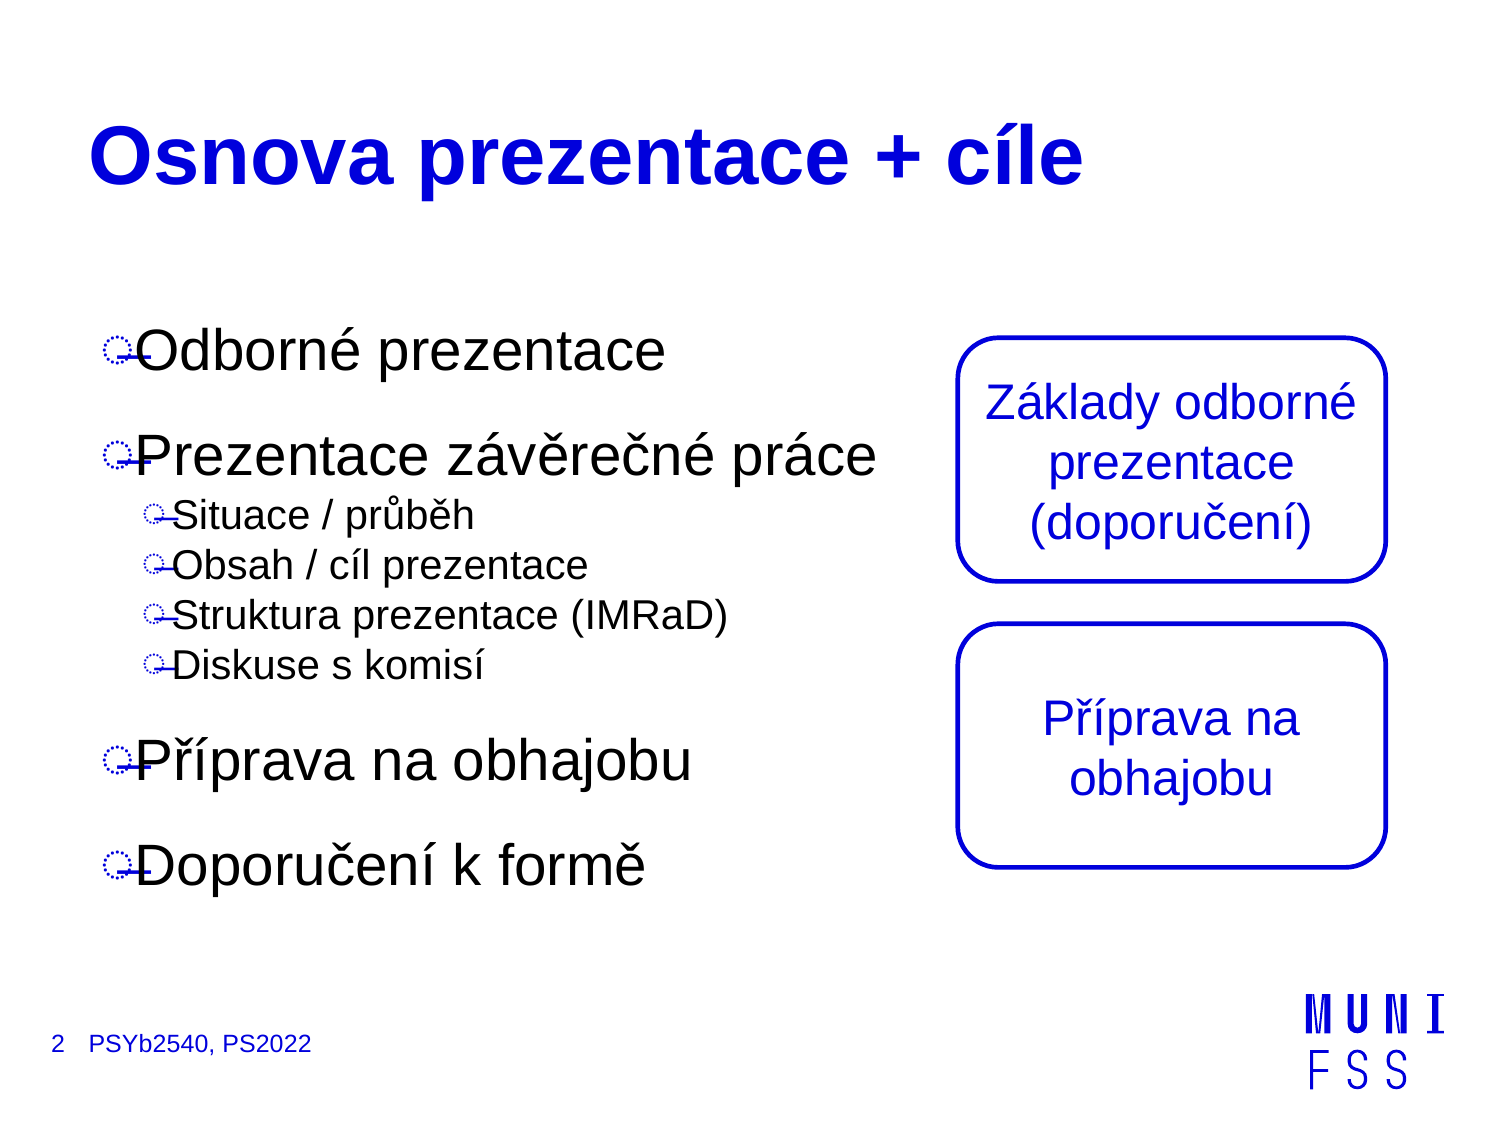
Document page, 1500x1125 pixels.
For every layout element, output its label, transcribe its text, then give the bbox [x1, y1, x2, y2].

list Odborné prezentace Prezentace závěrečné práce Situace / průběh Obsah / cíl prezentace Struktura prezentace (IMRaD) Diskuse s komisí Příprava na obhajobu Doporučení k formě [88, 277, 922, 957]
slide_number 2 [50, 1021, 82, 1063]
text_box Základy odborné prezentace (doporučení) [957, 337, 1386, 582]
title Osnova prezentace + cíle [88, 118, 1412, 193]
text_box Příprava na obhajobu [957, 623, 1386, 868]
footer PSYb2540, PS2022 [88, 1021, 1063, 1063]
